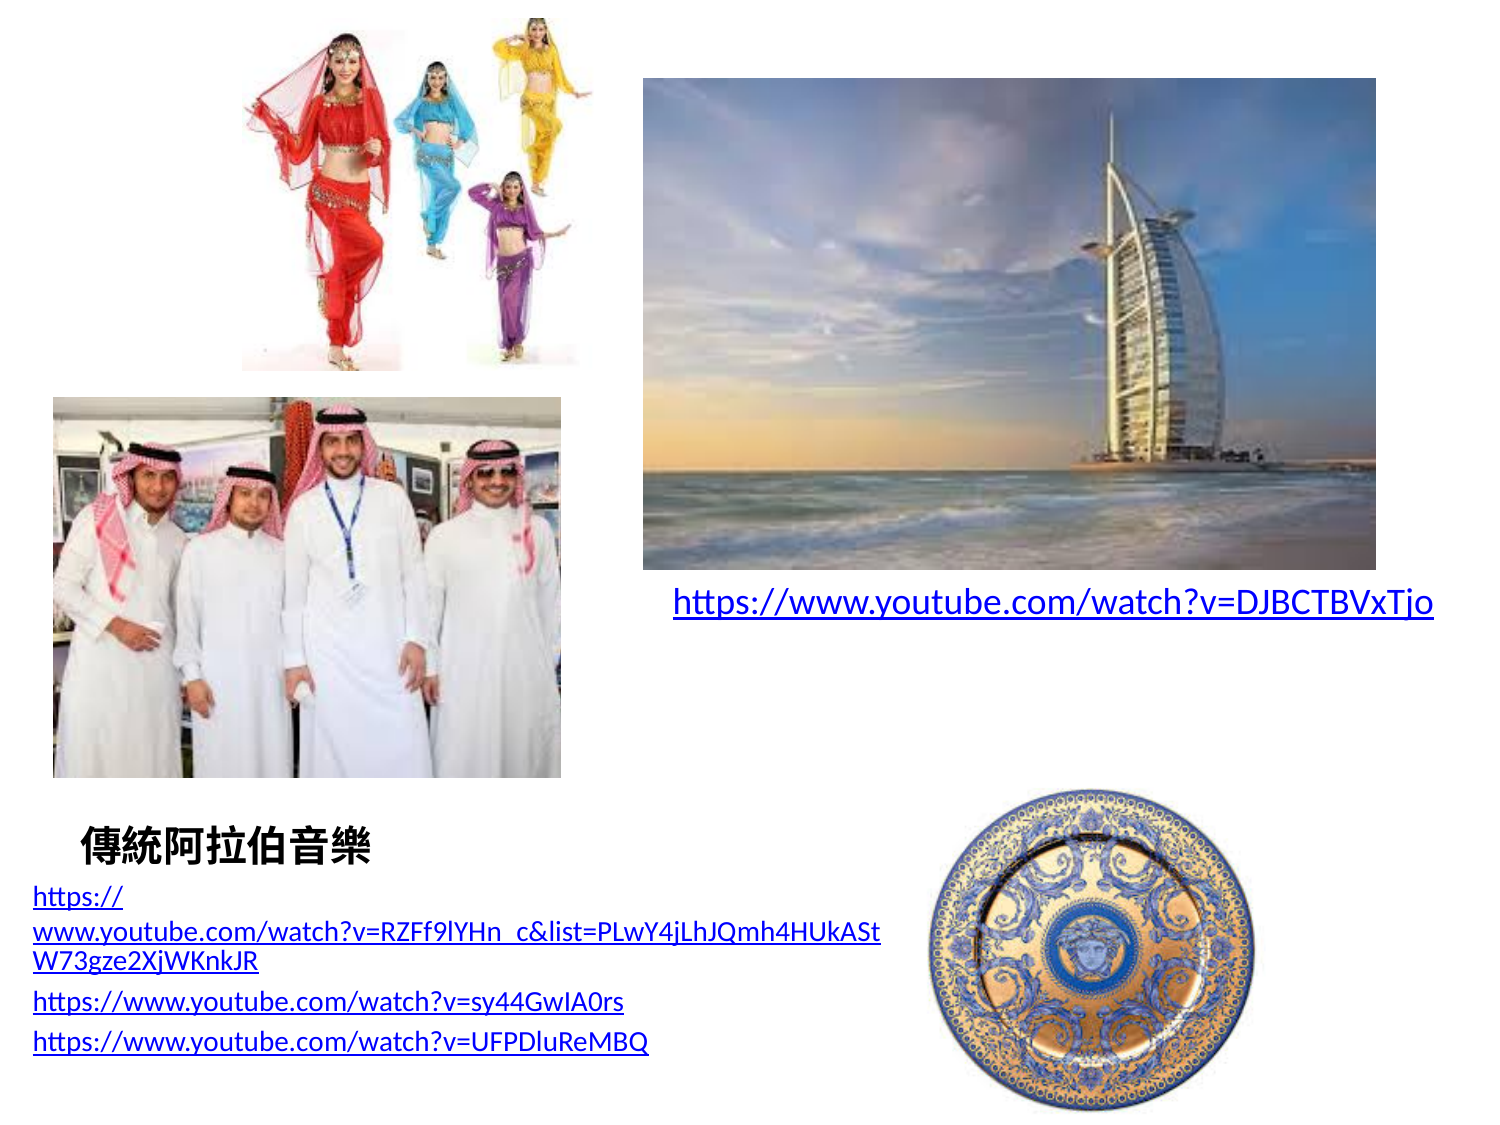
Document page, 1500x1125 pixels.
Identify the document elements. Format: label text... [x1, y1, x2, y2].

list https://www.youtube.com/watch?v=RZFf9lYHn_c&list=PLwY4jLhJQmh4HUkAStW73gze2XjWKnkJR https://www.youtube.com/watch?v=sy44GwIA0rs https://www.youtube.com/watch?v=UFPDluReMBQ [17, 869, 909, 1125]
picture [643, 77, 1376, 570]
picture [241, 18, 594, 371]
picture [915, 776, 1269, 1125]
picture [52, 396, 561, 779]
title 傳統阿拉伯音樂 [64, 784, 909, 869]
text_box https://www.youtube.com/watch?v=DJBCTBVxTjo [657, 569, 1459, 630]
